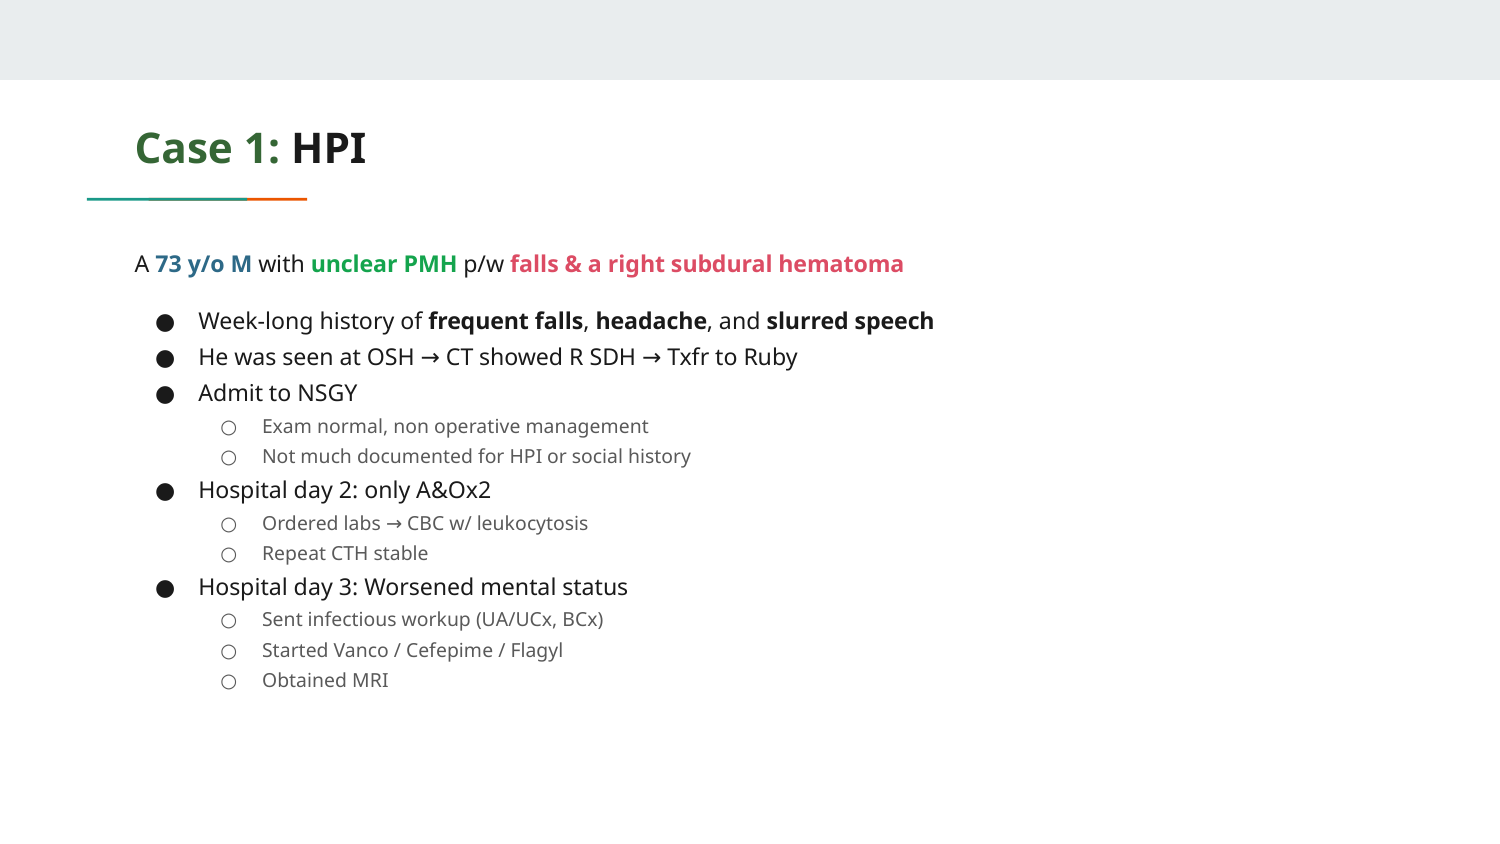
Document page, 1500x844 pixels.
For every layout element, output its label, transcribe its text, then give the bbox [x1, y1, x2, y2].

title Case 1: HPI [119, 103, 1381, 192]
list A 73 y/o M with unclear PMH p/w falls & a right subdural hematoma Week-long history of frequent falls, headache, and slurred speech He was seen at OSH → CT showed R SDH → Txfr to Ruby Admit to NSGY Exam normal, non operative management Not much documented for HPI or social history Hospital day 2: only A&Ox2 Ordered labs → CBC w/ leukocytosis Repeat CTH stable Hospital day 3: Worsened mental status Sent infectious workup (UA/UCx, BCx) Started Vanco / Cefepime / Flagyl Obtained MRI [119, 228, 1381, 710]
